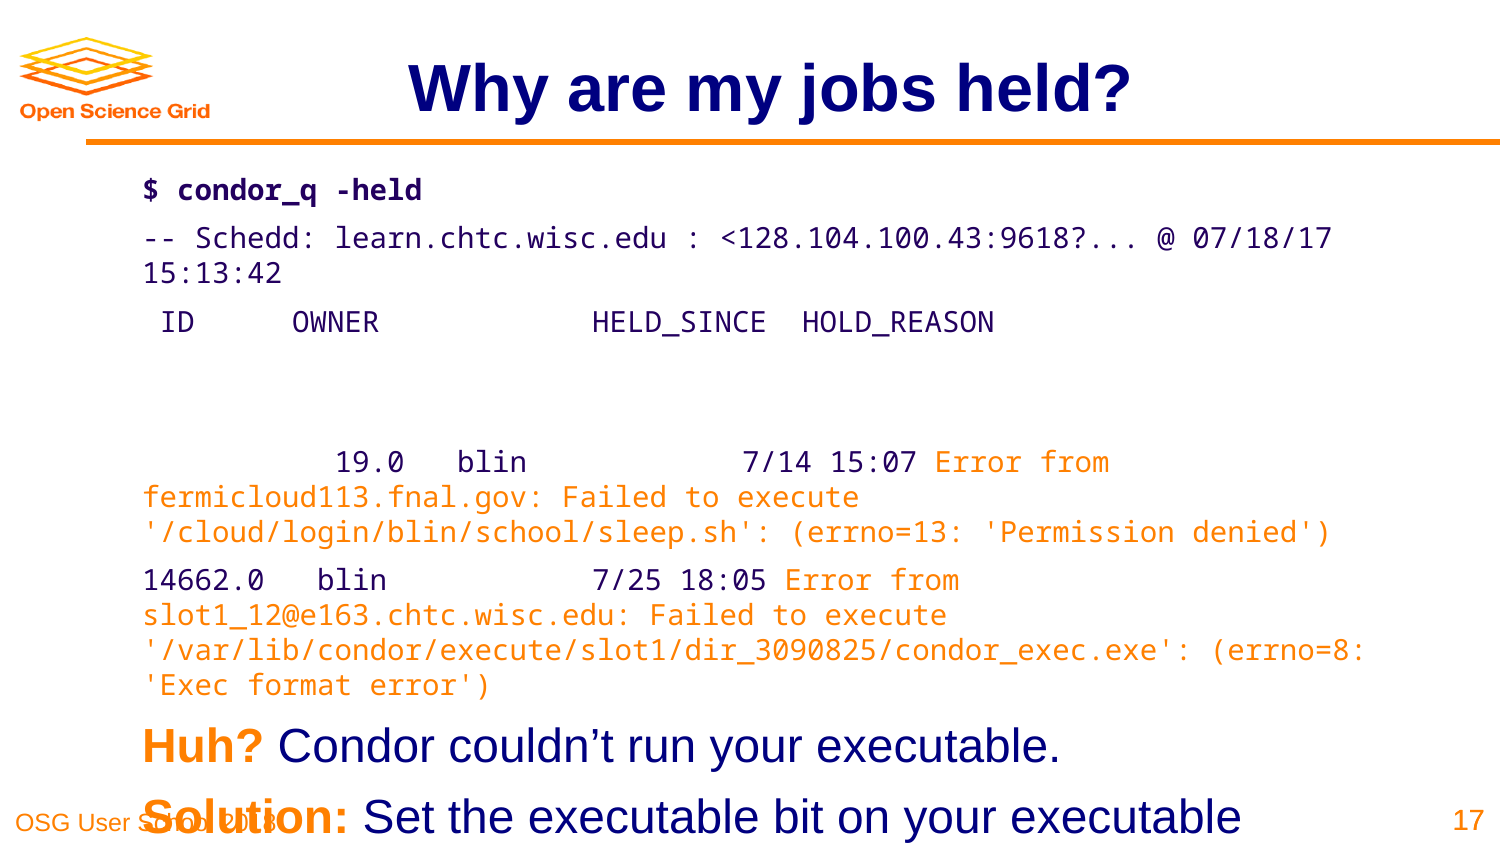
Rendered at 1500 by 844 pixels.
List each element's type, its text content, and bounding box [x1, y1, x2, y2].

list $ condor_q -held -- Schedd: learn.chtc.wisc.edu : <128.104.100.43:9618?... @ 07/18/17 15:13:42 ID OWNER HELD_SINCE HOLD_REASON 19.0 blin 7/14 15:07 Error from fermicloud113.fnal.gov: Failed to execute '/cloud/login/blin/school/sleep.sh': (errno=13: 'Permission denied') 14662.0 blin 7/25 18:05 Error from slot1_12@e163.chtc.wisc.edu: Failed to execute '/var/lib/condor/execute/slot1/dir_3090825/condor_exec.exe': (errno=8: 'Exec format error') Huh? Condor couldn’t run your executable. Solution: Set the executable bit on your executable (`chmod +x <filename>`) and/or add the missing shebang line at the top of the executable, e.g. ‘#!/bin/bash’. [127, 164, 1403, 741]
title Why are my jobs held? [201, 14, 1342, 155]
picture [0, 20, 201, 134]
slide_number ‹#› [1431, 787, 1500, 844]
